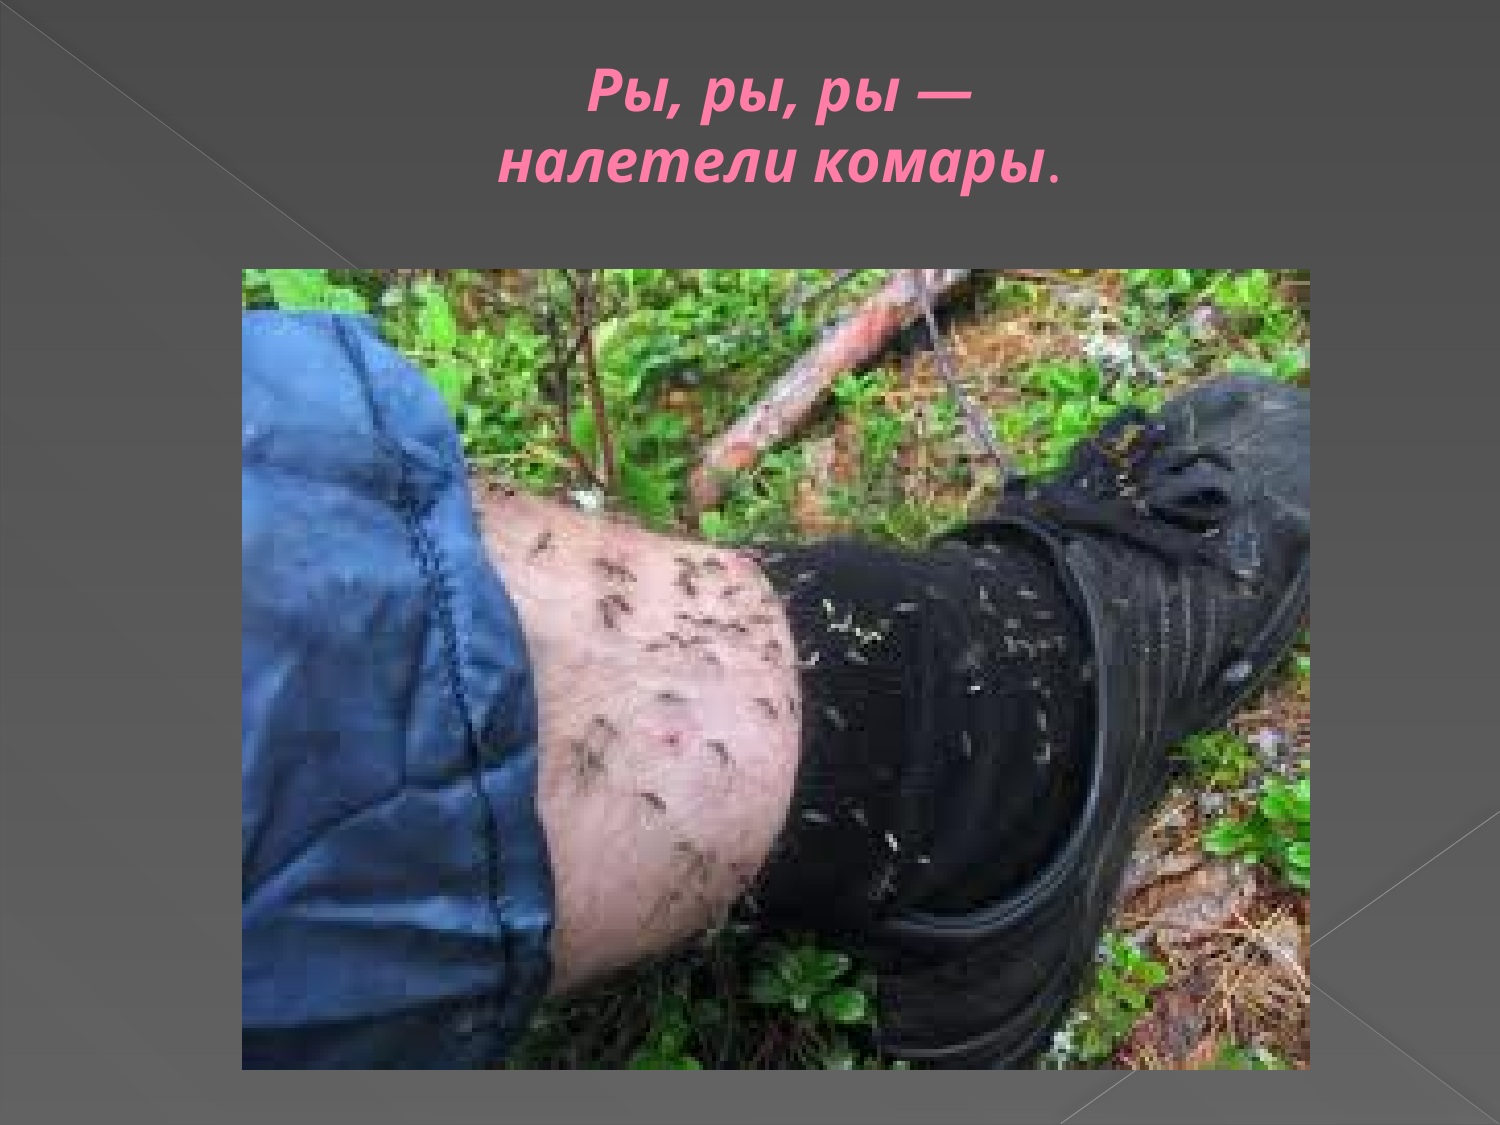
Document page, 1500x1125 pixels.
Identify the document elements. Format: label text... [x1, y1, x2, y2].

title Ры, ры, ры — налетели комары. [75, 43, 1425, 274]
picture [241, 269, 1310, 1070]
